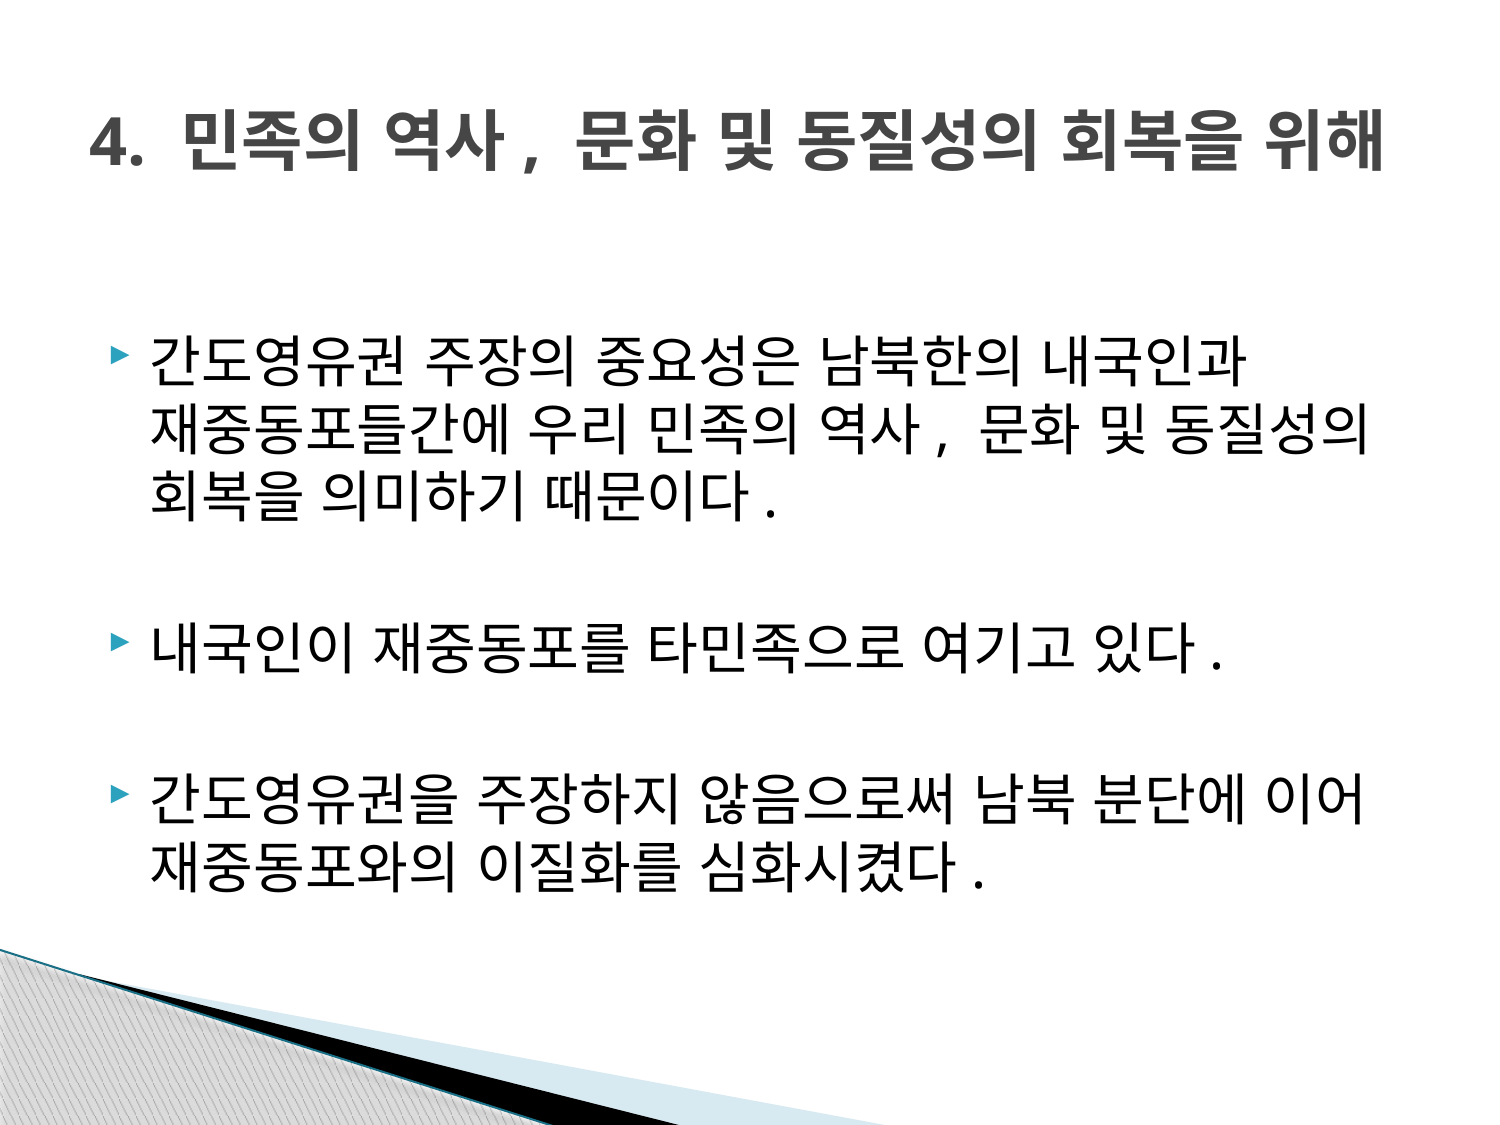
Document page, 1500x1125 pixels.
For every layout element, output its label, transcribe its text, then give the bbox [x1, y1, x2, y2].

title 4. 민족의 역사, 문화 및 동질성의 회복을 위해 [75, 45, 1425, 233]
list 간도영유권 주장의 중요성은 남북한의 내국인과 재중동포들간에 우리 민족의 역사, 문화 및 동질성의 회복을 의미하기 때문이다. 내국인이 재중동포를 타민족으로 여기고 있다. 간도영유권을 주장하지 않음으로써 남북 분단에 이어 재중동포와의 이질화를 심화시켰다. [75, 243, 1425, 986]
